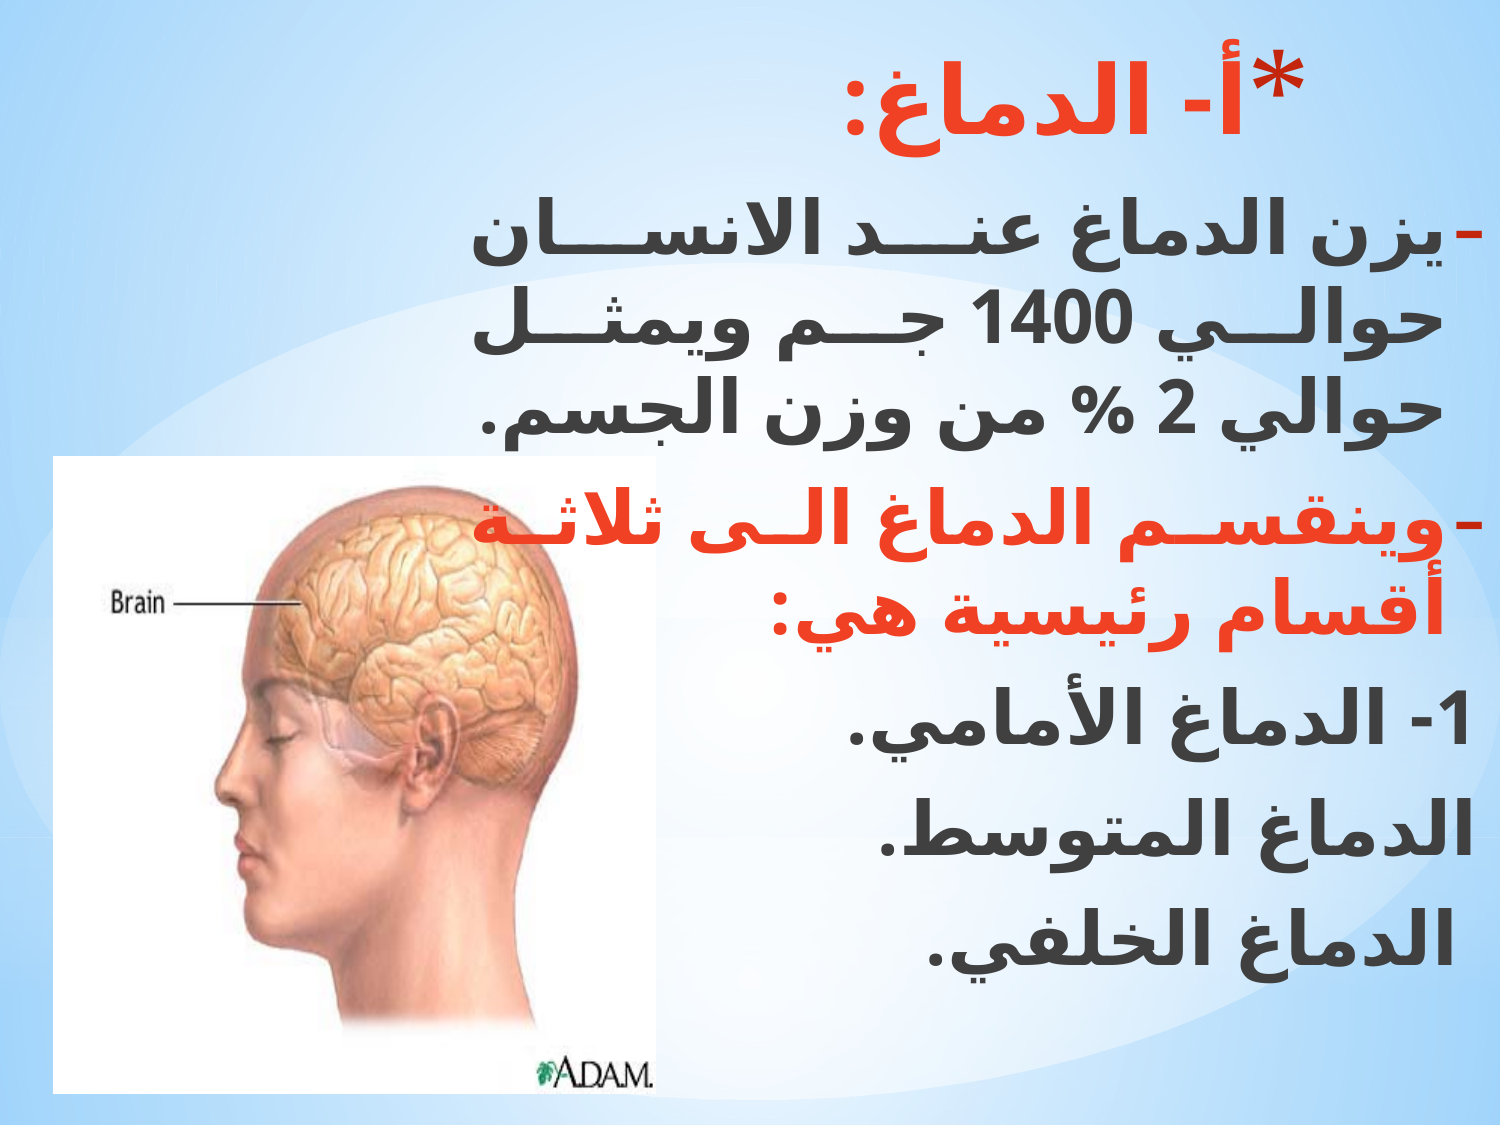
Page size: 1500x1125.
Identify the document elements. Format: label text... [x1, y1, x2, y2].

title أ- الدماغ: [560, 31, 1325, 101]
list يزن الدماغ عند الانسان حوالي 1400 جم ويمثل حوالي 2 % من وزن الجسم. وينقسم الدماغ الى ثلاثة أقسام رئيسية هي: 1- الدماغ الأمامي. الدماغ المتوسط. الدماغ الخلفي. [454, 101, 1500, 1000]
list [52, 455, 656, 1095]
